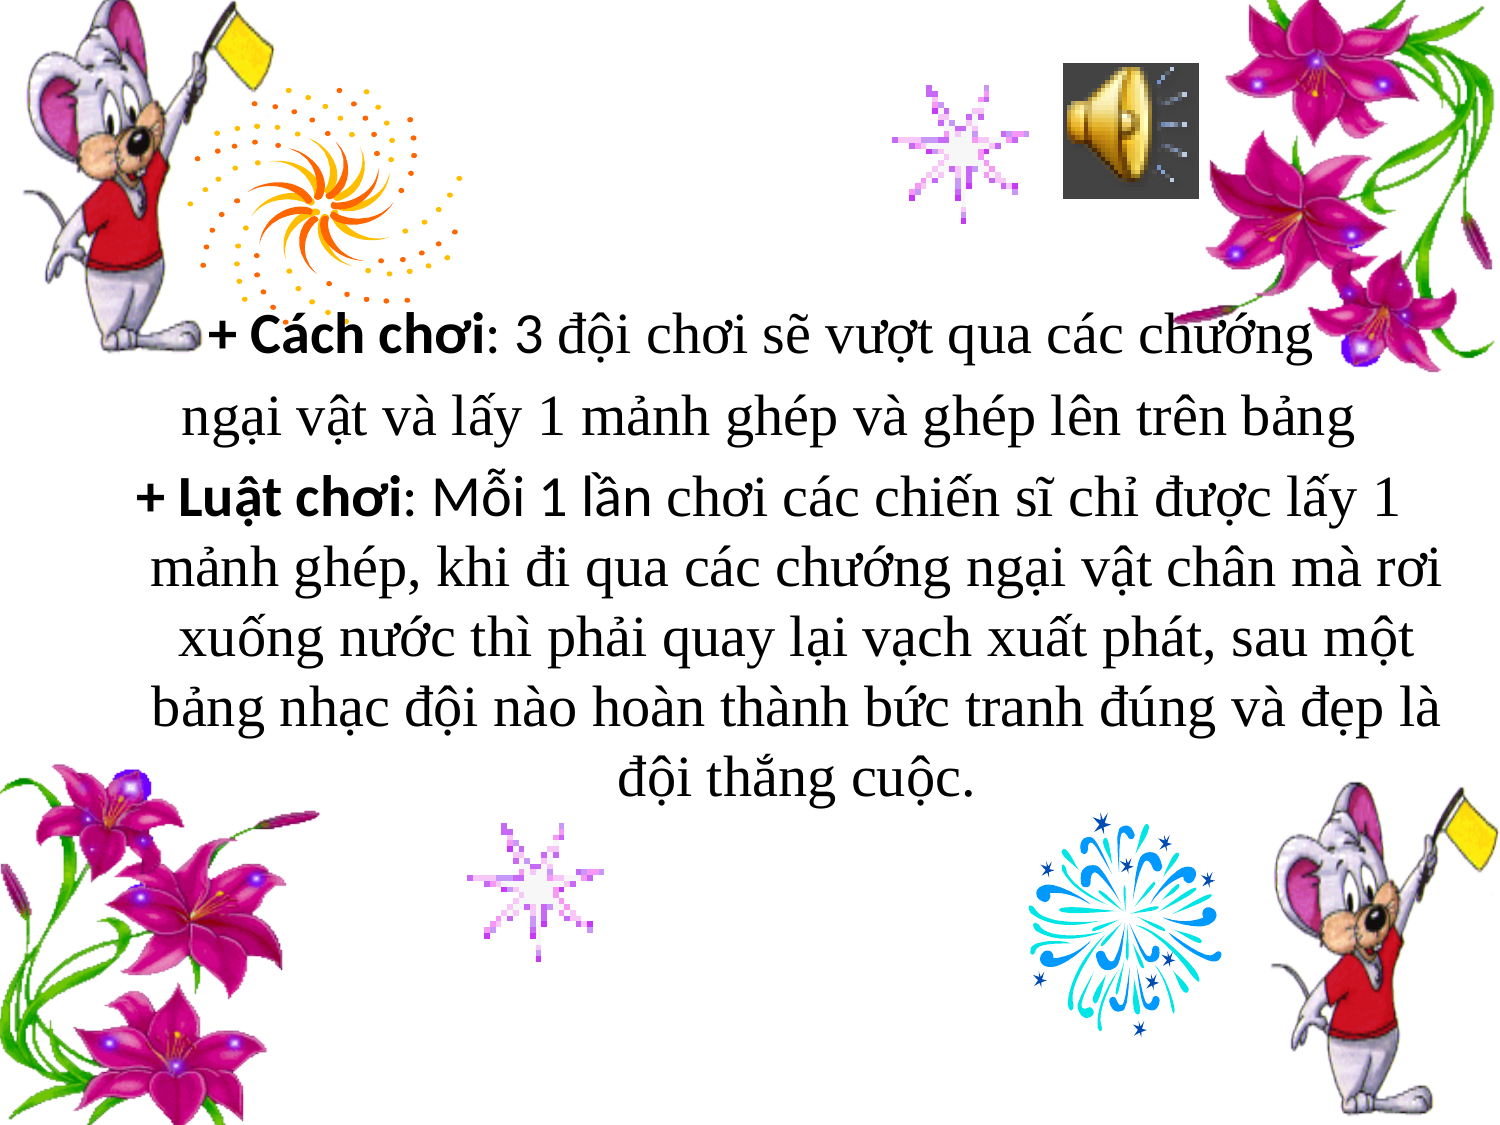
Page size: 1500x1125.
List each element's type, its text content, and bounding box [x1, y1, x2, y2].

list + Cách chơi: 3 đội chơi sẽ vượt qua các chướng ngại vật và lấy 1 mảnh ghép và ghép lên trên bảng + Luật chơi: Mỗi 1 lần chơi các chiến sĩ chỉ được lấy 1 mảnh ghép, khi đi qua các chướng ngại vật chân mà rơi xuống nước thì phải quay lại vạch xuất phát, sau một bảng nhạc đội nào hoàn thành bức tranh đúng và đẹp là đội thắng cuộc. [75, 287, 1463, 941]
picture [462, 812, 760, 1078]
picture [0, 737, 330, 1125]
picture [1249, 762, 1500, 1125]
picture [887, 0, 1500, 401]
picture [0, 0, 463, 363]
picture [1024, 812, 1226, 1038]
